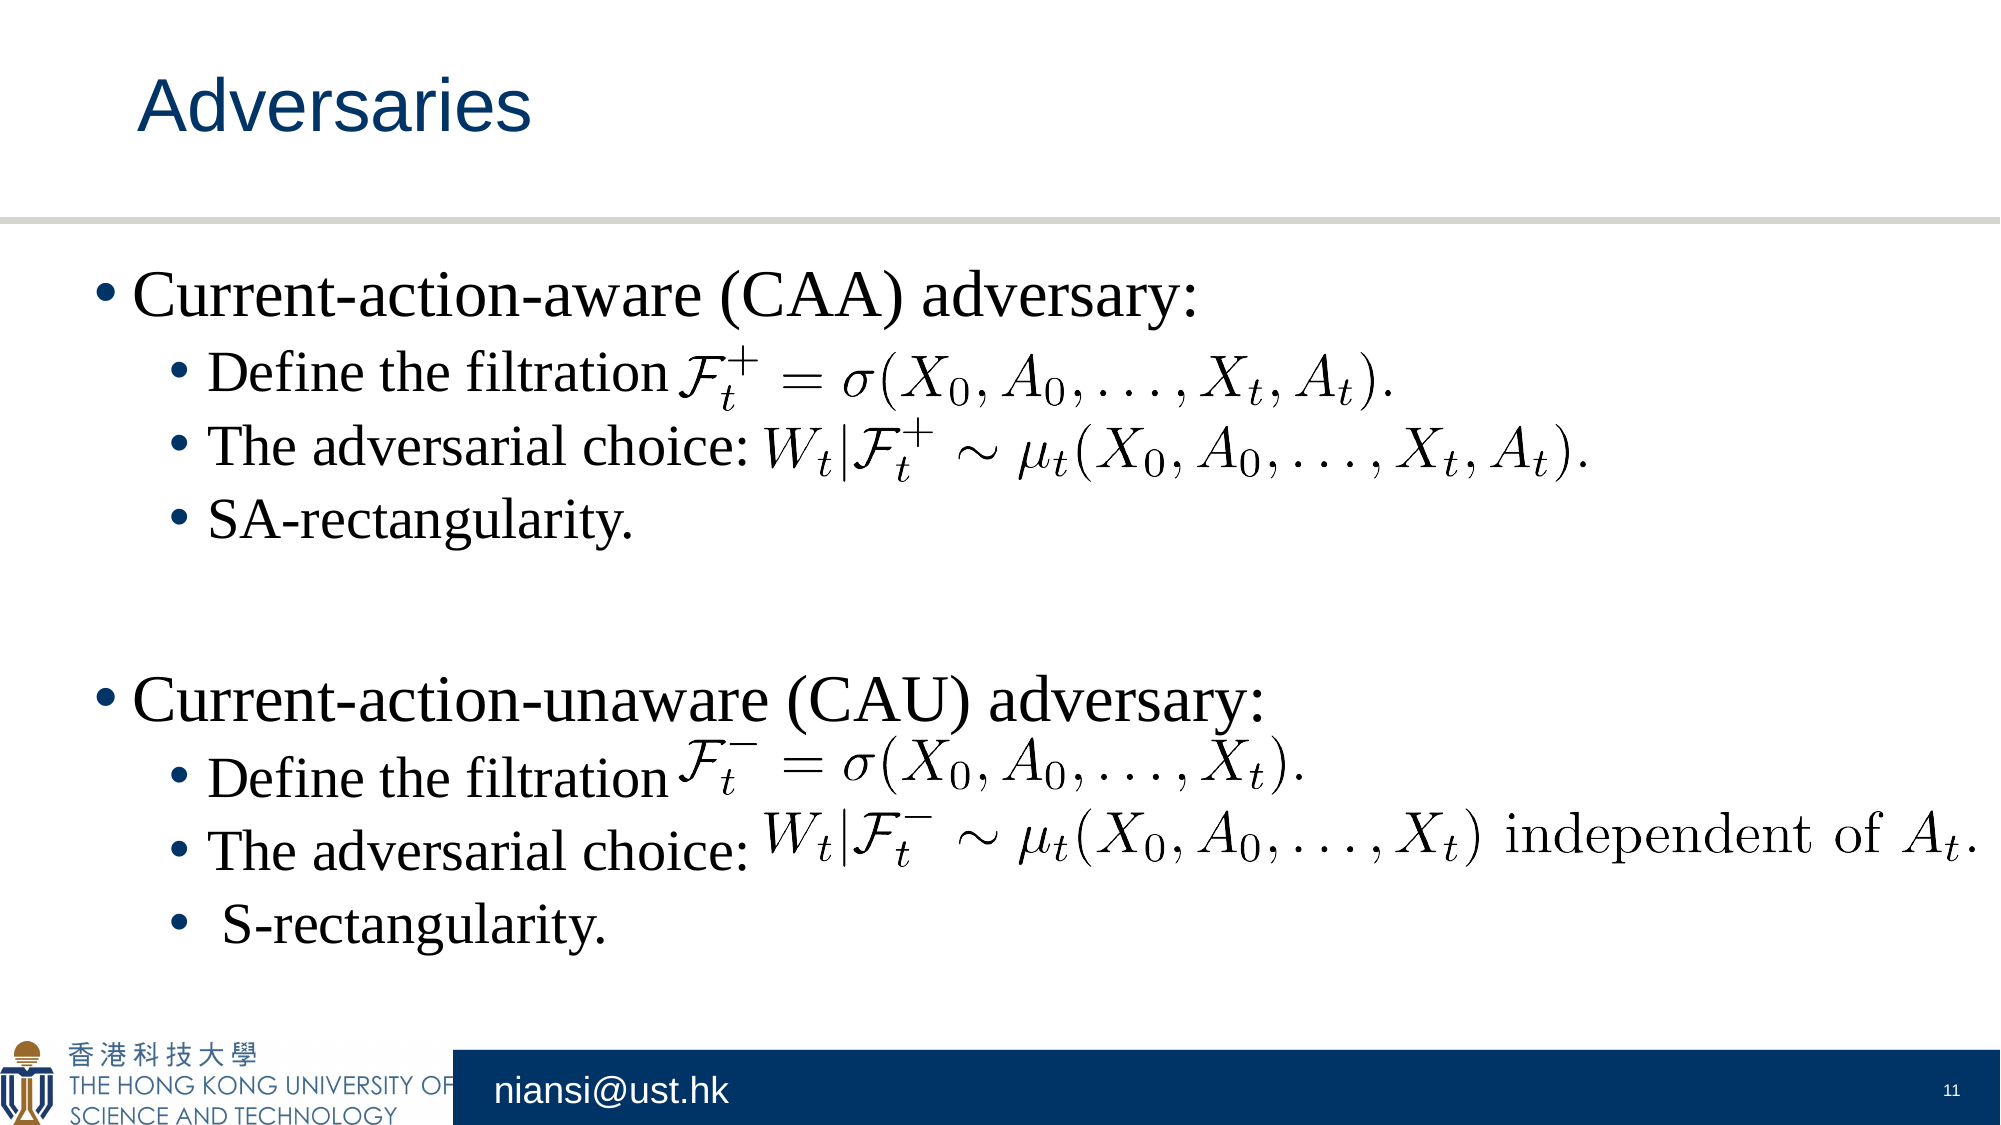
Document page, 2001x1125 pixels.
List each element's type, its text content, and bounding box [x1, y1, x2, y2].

picture [678, 735, 1302, 795]
list Current-action-aware (CAA) adversary: Define the filtration The adversarial choice: SA-rectangularity. Current-action-unaware (CAU) adversary: Define the filtration The adversarial choice: S-rectangularity. [94, 251, 1820, 979]
slide_number 11 [1412, 1059, 1976, 1120]
picture [0, 1041, 453, 1125]
picture [678, 345, 1391, 411]
title Adversaries [137, 0, 1863, 216]
picture [764, 808, 1975, 867]
picture [764, 417, 1586, 482]
